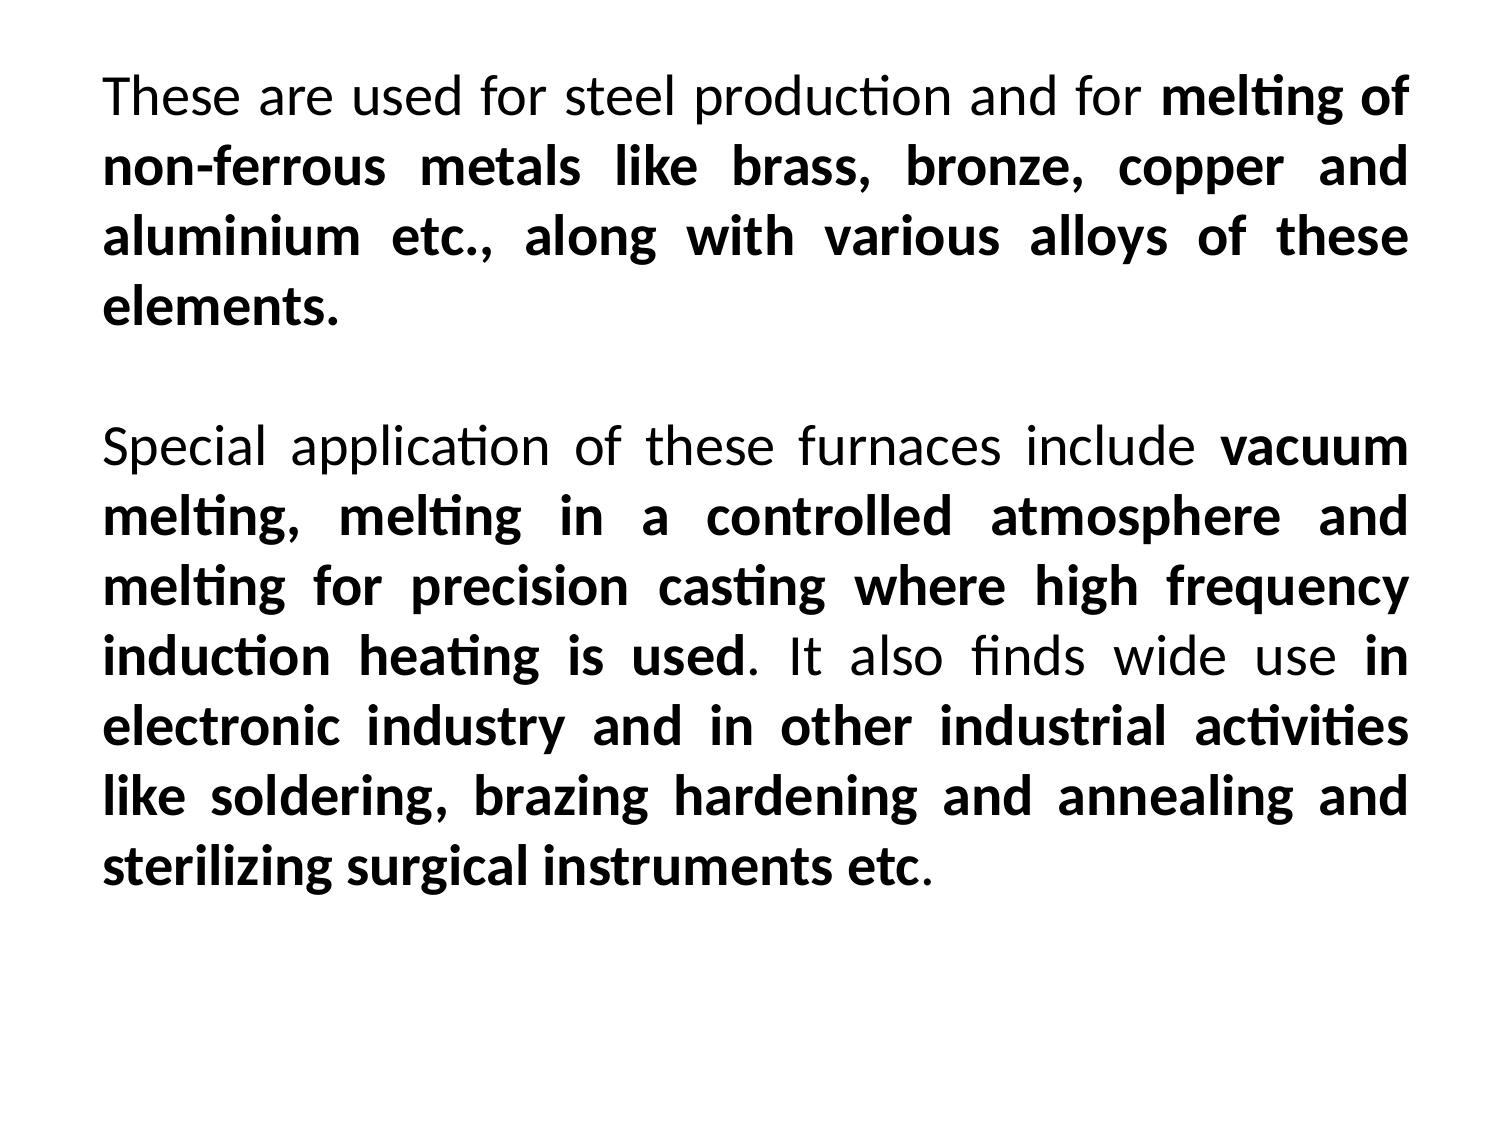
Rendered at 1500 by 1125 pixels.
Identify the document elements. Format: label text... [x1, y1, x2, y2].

text_box These are used for steel production and for melting of non-ferrous metals like brass, bronze, copper and aluminium etc., along with various alloys of these elements. Special application of these furnaces include vacuum melting, melting in a controlled atmosphere and melting for precision casting where high frequency induction heating is used. It also finds wide use in electronic industry and in other industrial activities like soldering, brazing hardening and annealing and sterilizing surgical instruments etc. [87, 49, 1425, 905]
